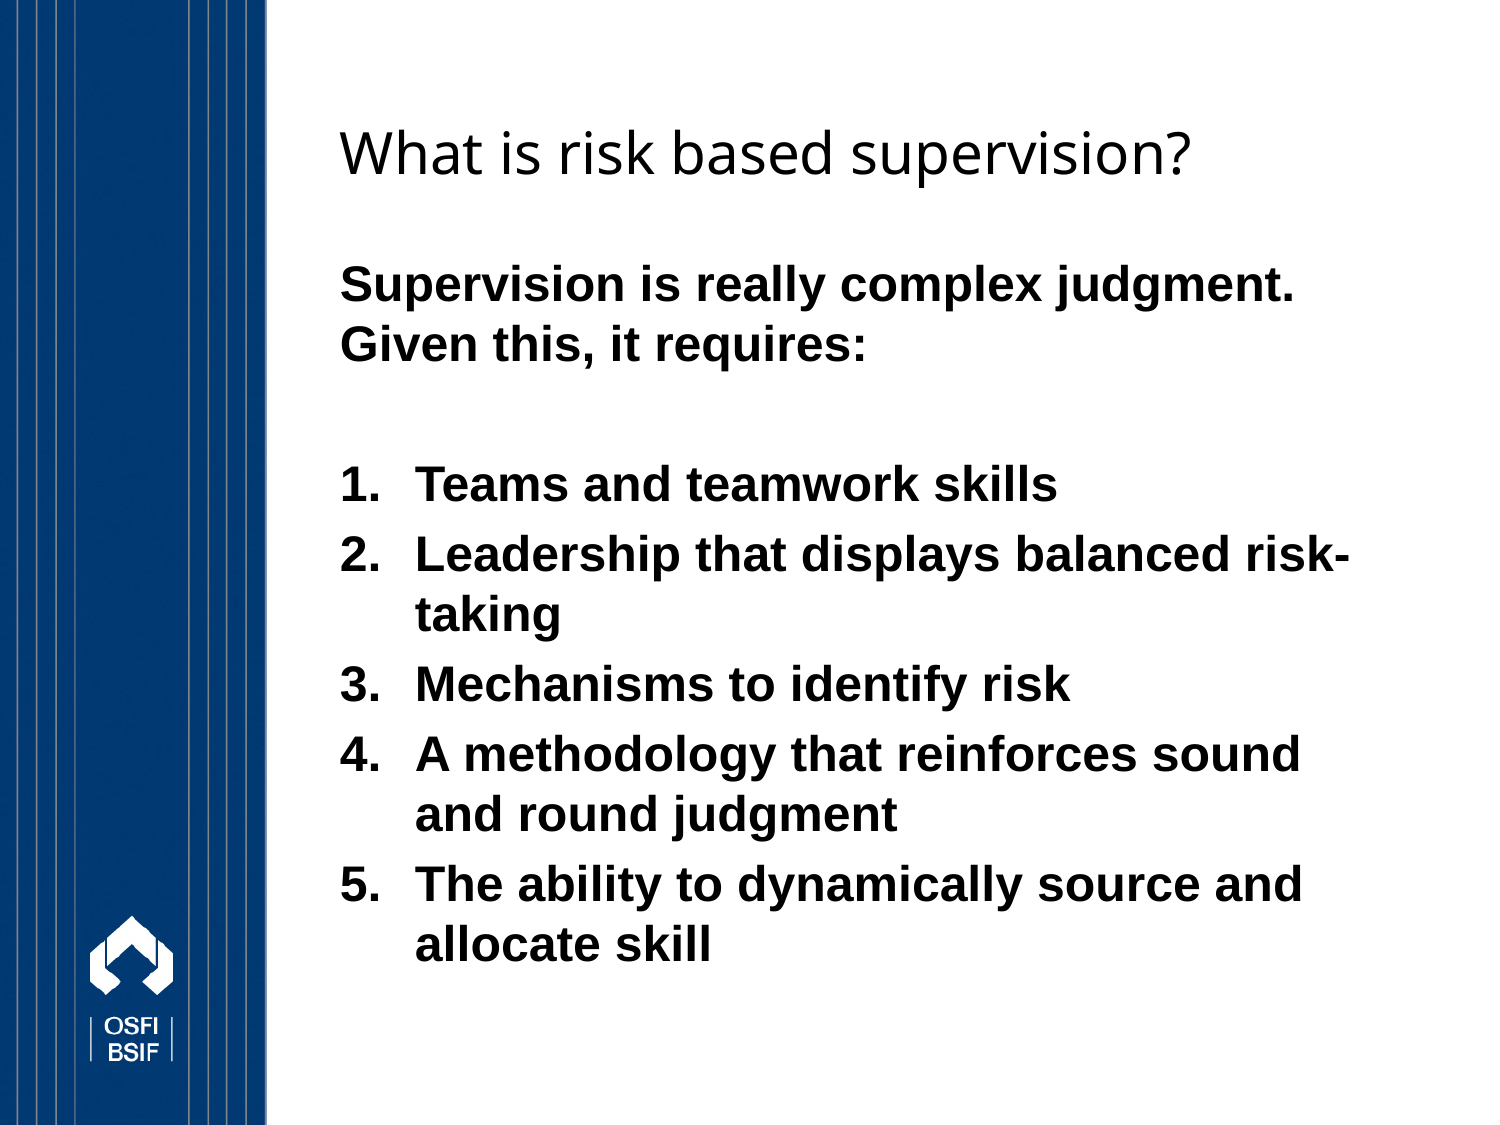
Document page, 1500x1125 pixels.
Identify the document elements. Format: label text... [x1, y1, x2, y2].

title What is risk based supervision? [324, 30, 1475, 194]
list Supervision is really complex judgment. Given this, it requires: Teams and teamwork skills Leadership that displays balanced risk-taking Mechanisms to identify risk A methodology that reinforces sound and round judgment The ability to dynamically source and allocate skill [324, 243, 1388, 1012]
picture [0, 0, 1500, 1125]
